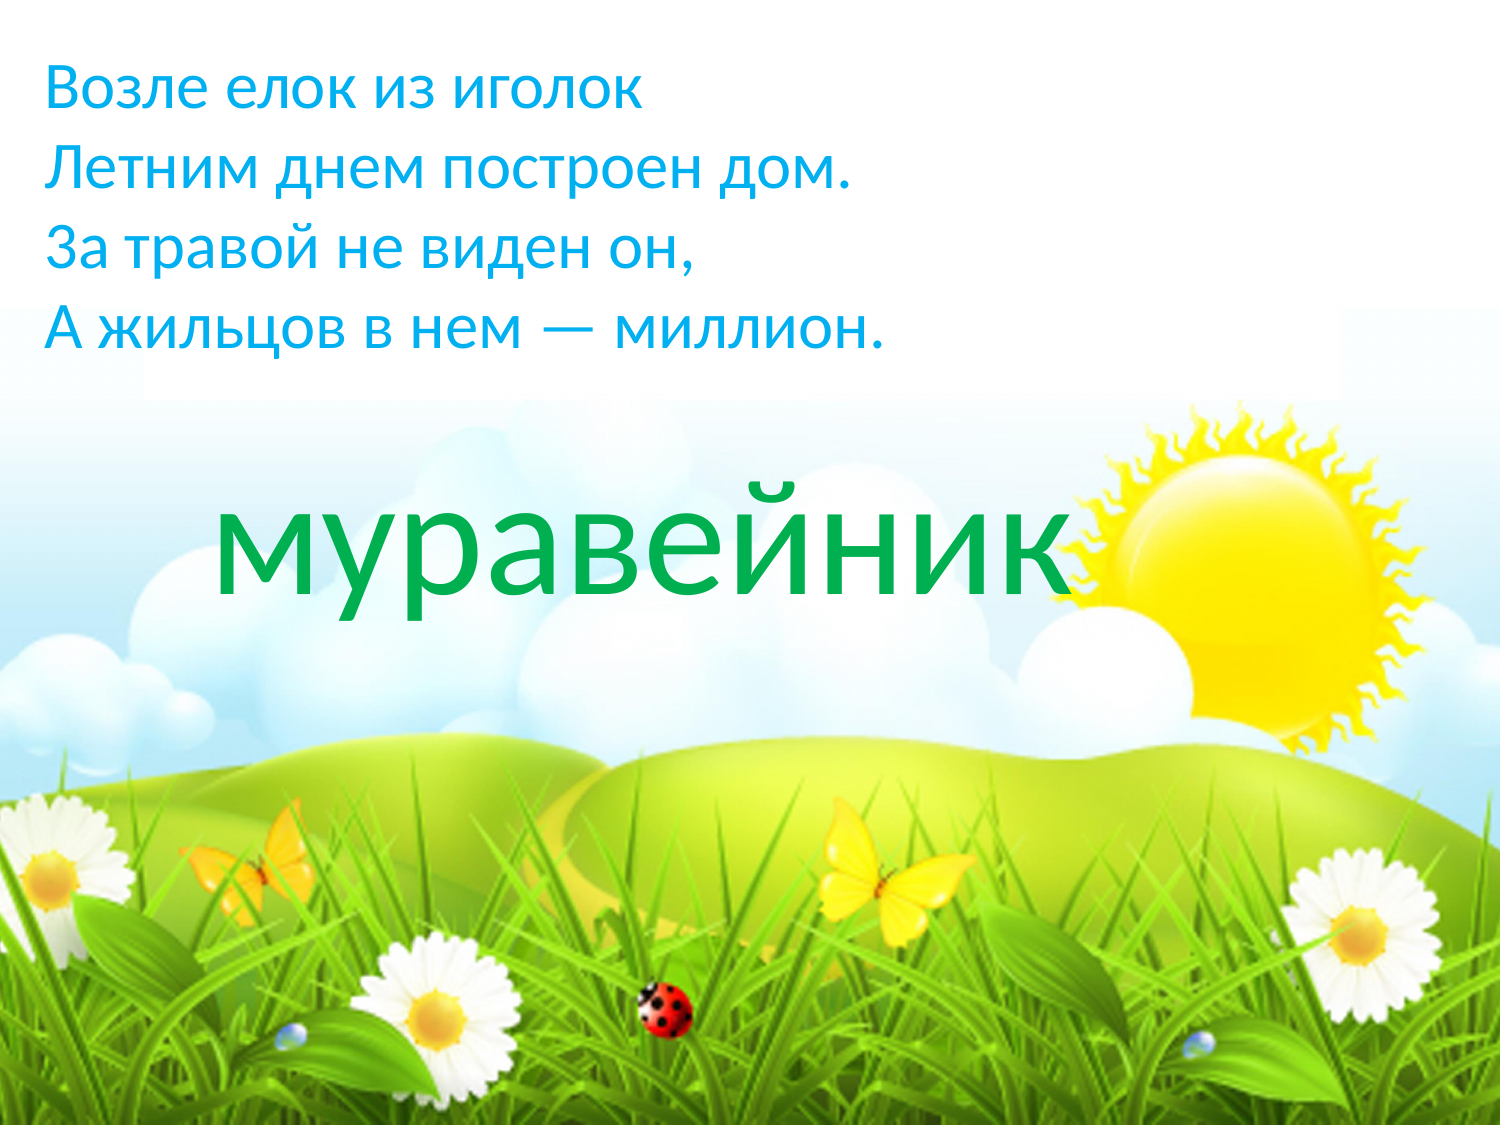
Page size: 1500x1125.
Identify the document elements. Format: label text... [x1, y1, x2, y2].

title Возле елок из иголок Летним днем построен дом. 3а травой не виден он, А жильцов в нем — миллион. [29, 19, 906, 386]
picture [0, 0, 1500, 1125]
list муравейник [194, 420, 1437, 710]
